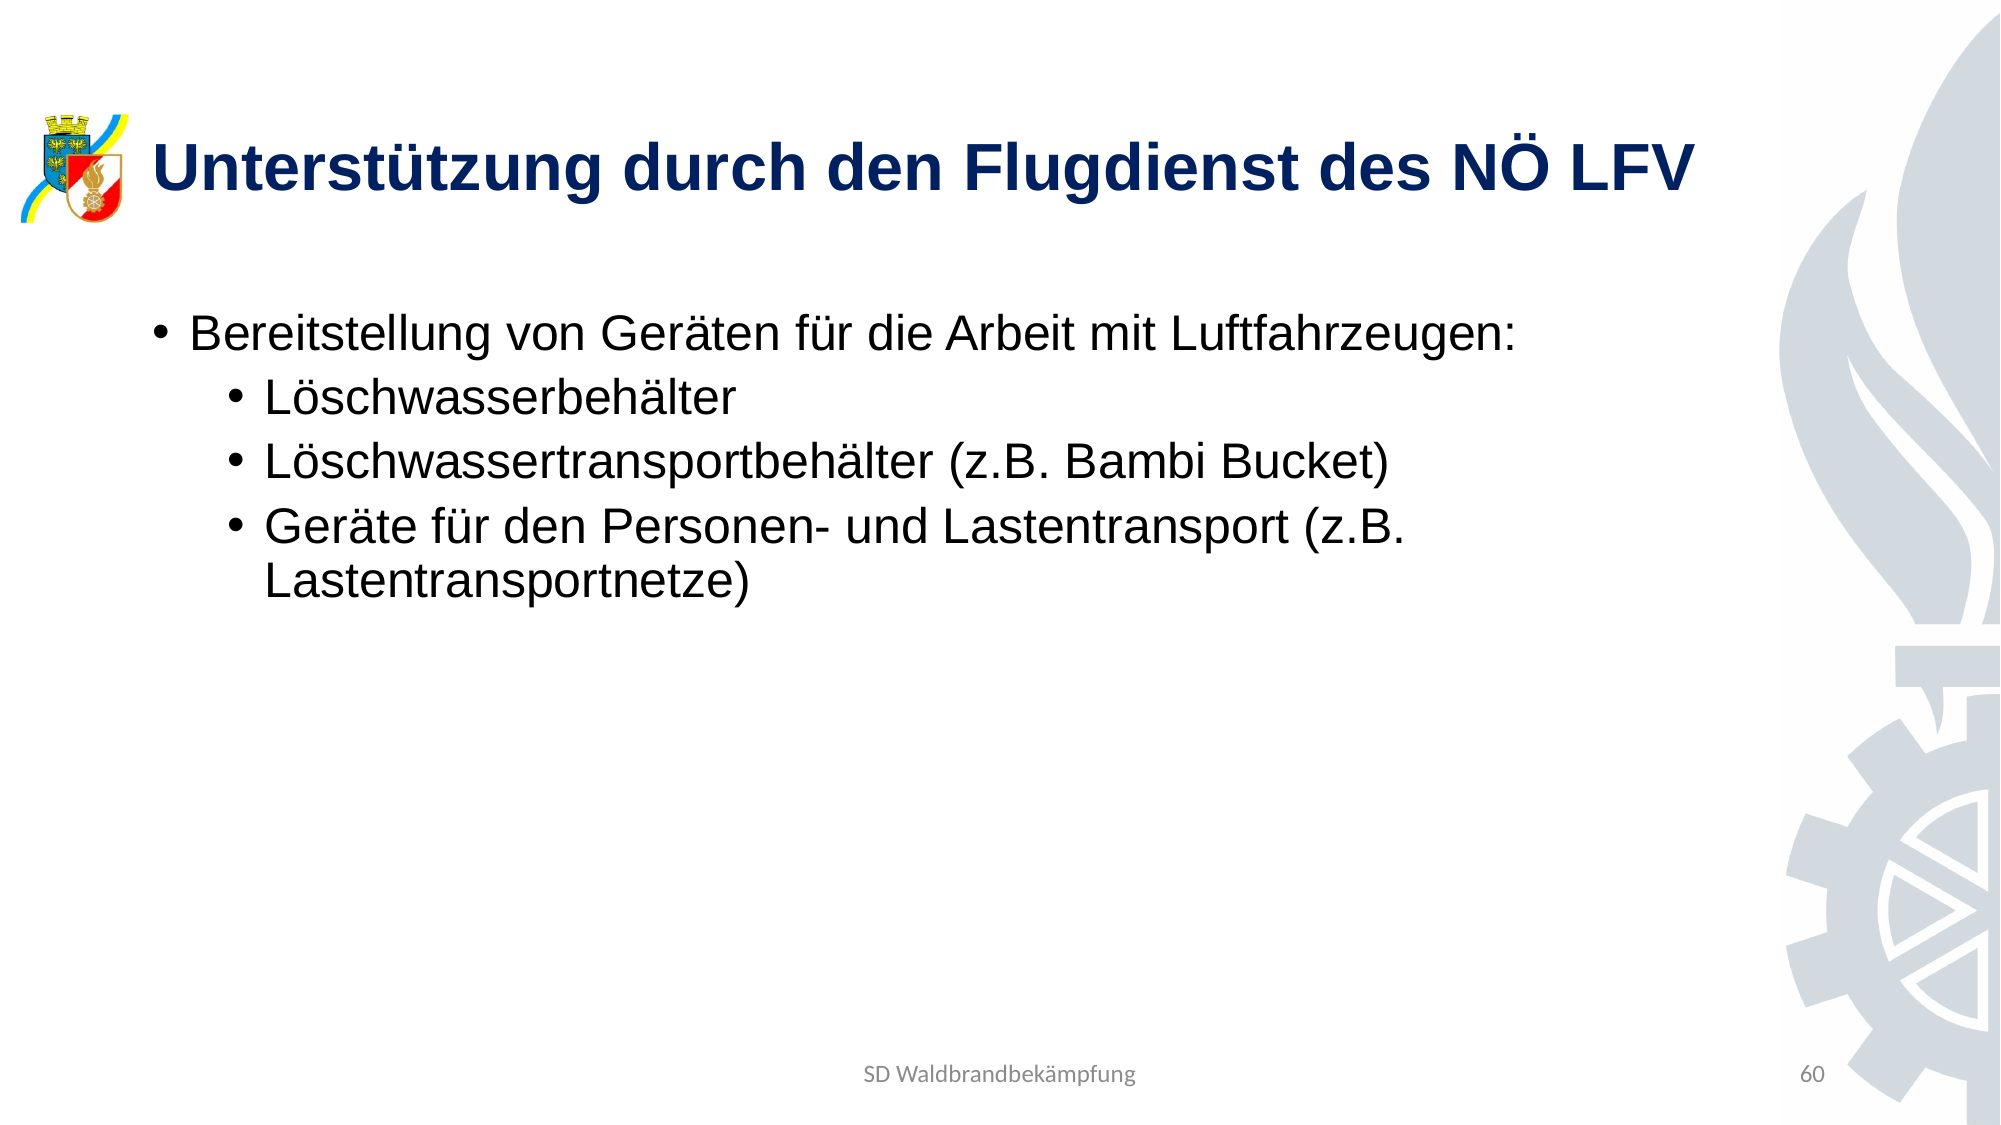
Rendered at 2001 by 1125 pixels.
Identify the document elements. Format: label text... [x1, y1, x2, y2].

slide_number 60 [1390, 1042, 1841, 1103]
picture [20, 114, 129, 223]
footer SD Waldbrandbekämpfung [662, 1042, 1338, 1103]
title Unterstützung durch den Flugdienst des NÖ LFV [137, 59, 1863, 278]
list Bereitstellung von Geräten für die Arbeit mit Luftfahrzeugen: Löschwasserbehälter Löschwassertransportbehälter (z.B. Bambi Bucket) Geräte für den Personen- und Lastentransport (z.B. Lastentransportnetze) [137, 299, 1863, 1014]
